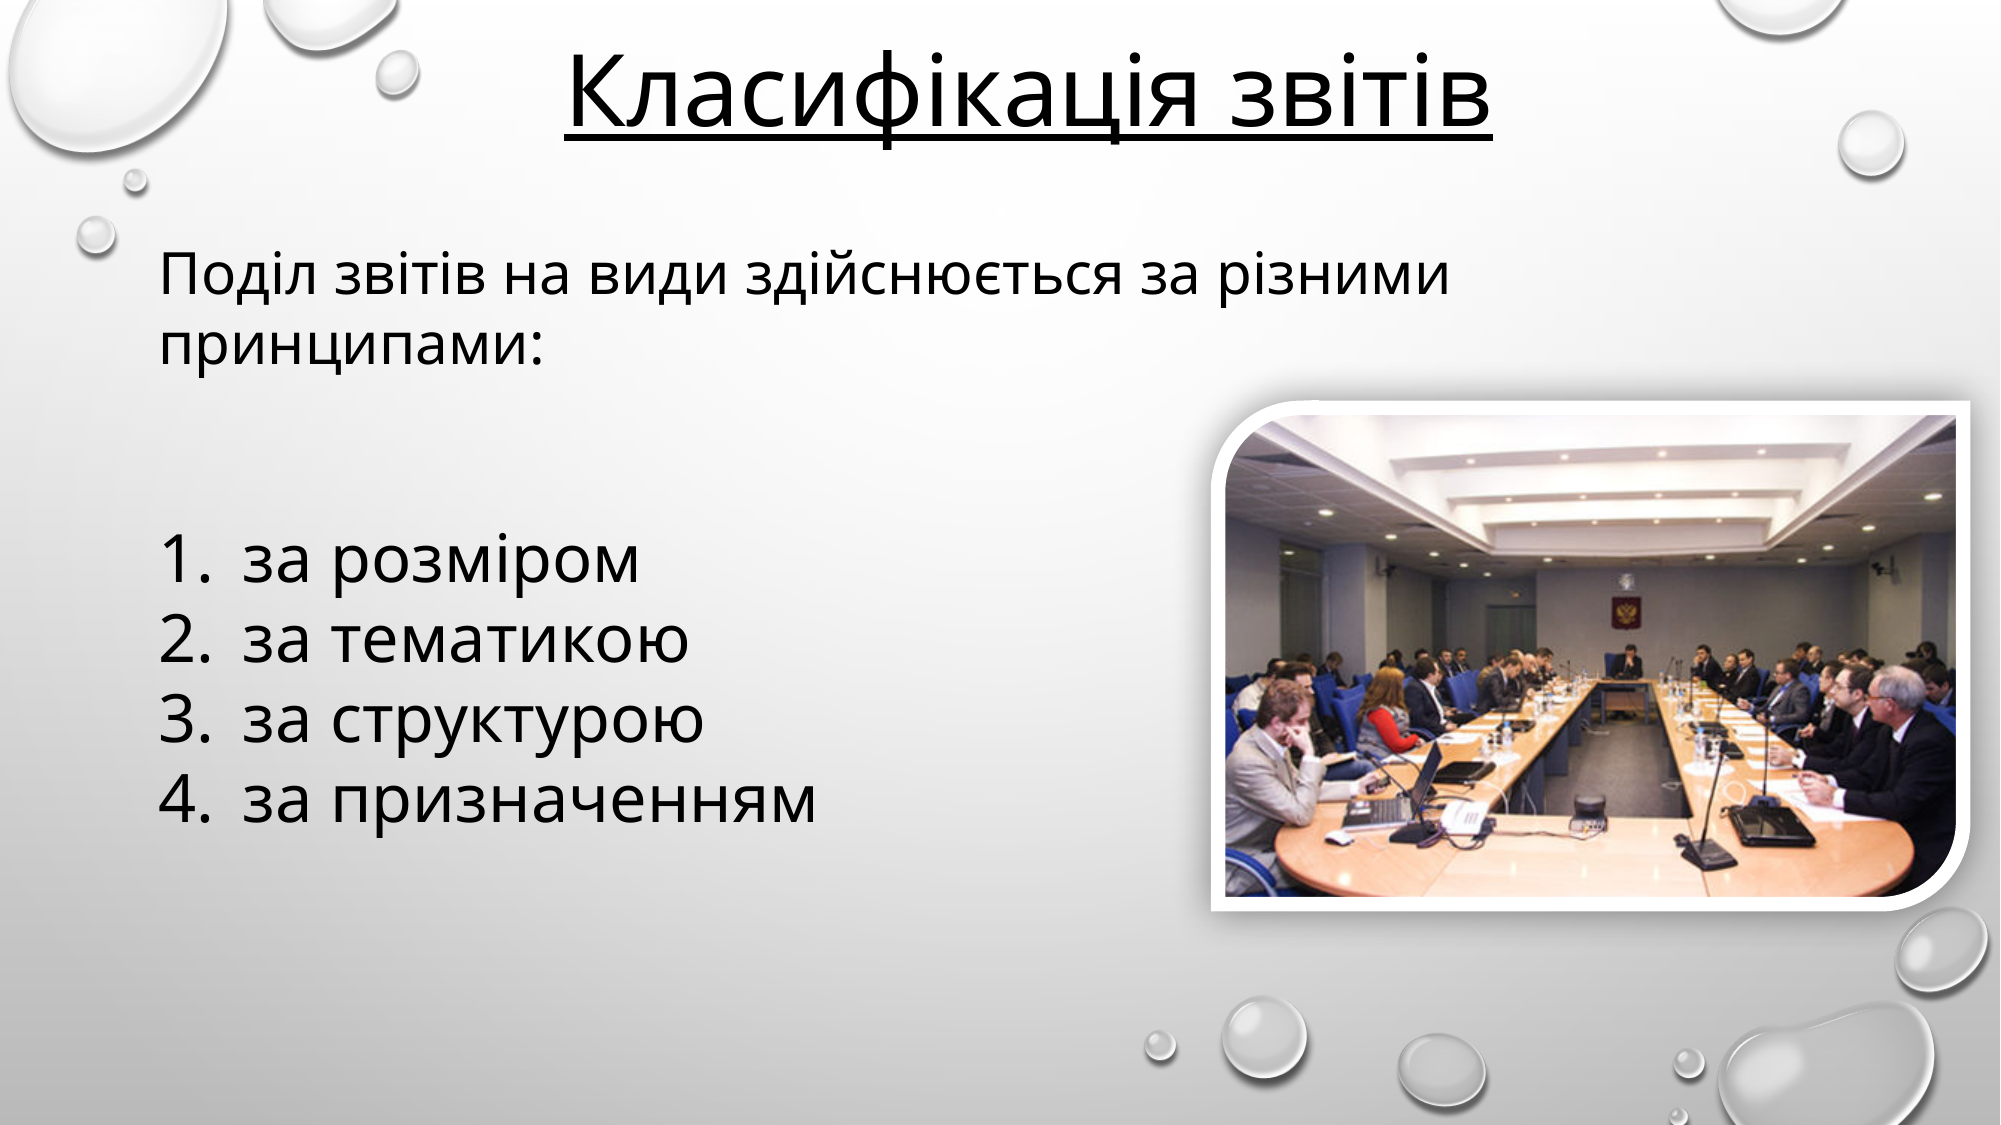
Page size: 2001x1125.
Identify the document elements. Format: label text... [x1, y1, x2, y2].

text_box Поділ звітів на види здійснюється за різними принципами: за розміром за тематикою за структурою за призначенням [143, 228, 1836, 924]
text_box Класифікація звітів [530, 19, 1528, 154]
picture [0, 0, 2000, 1125]
